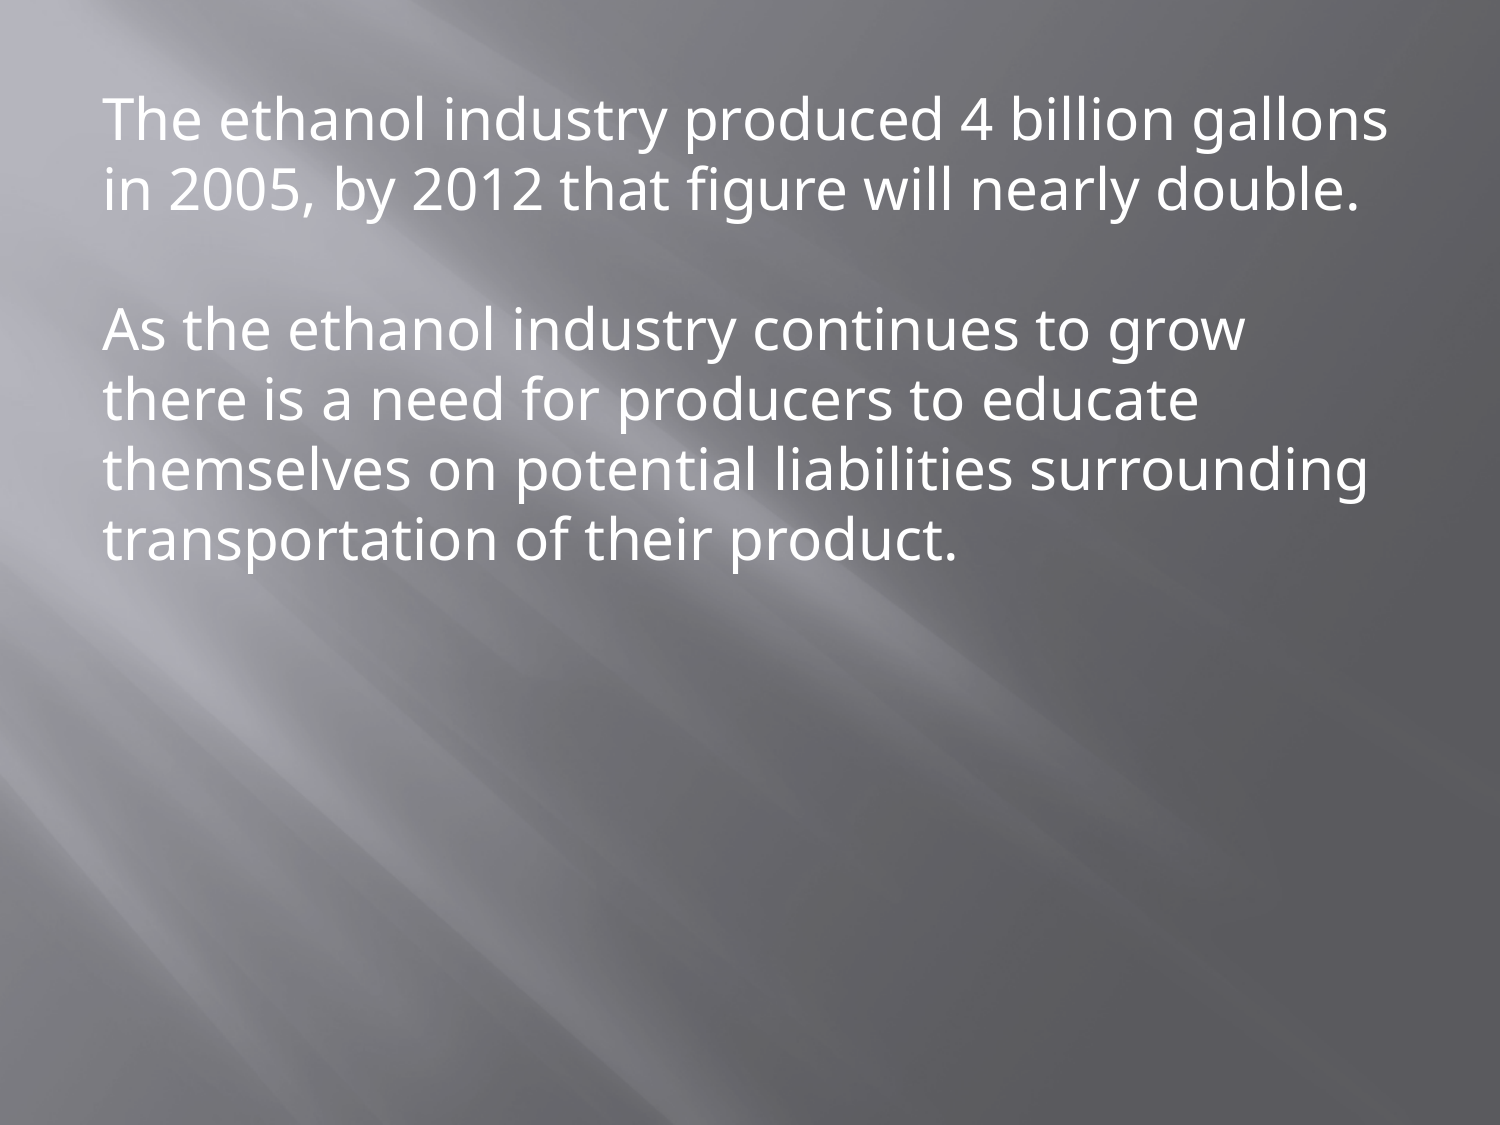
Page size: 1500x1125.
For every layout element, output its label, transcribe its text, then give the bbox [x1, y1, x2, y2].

text_box The ethanol industry produced 4 billion gallons in 2005, by 2012 that figure will nearly double. As the ethanol industry continues to grow there is a need for producers to educate themselves on potential liabilities surrounding transportation of their product. [87, 75, 1413, 580]
